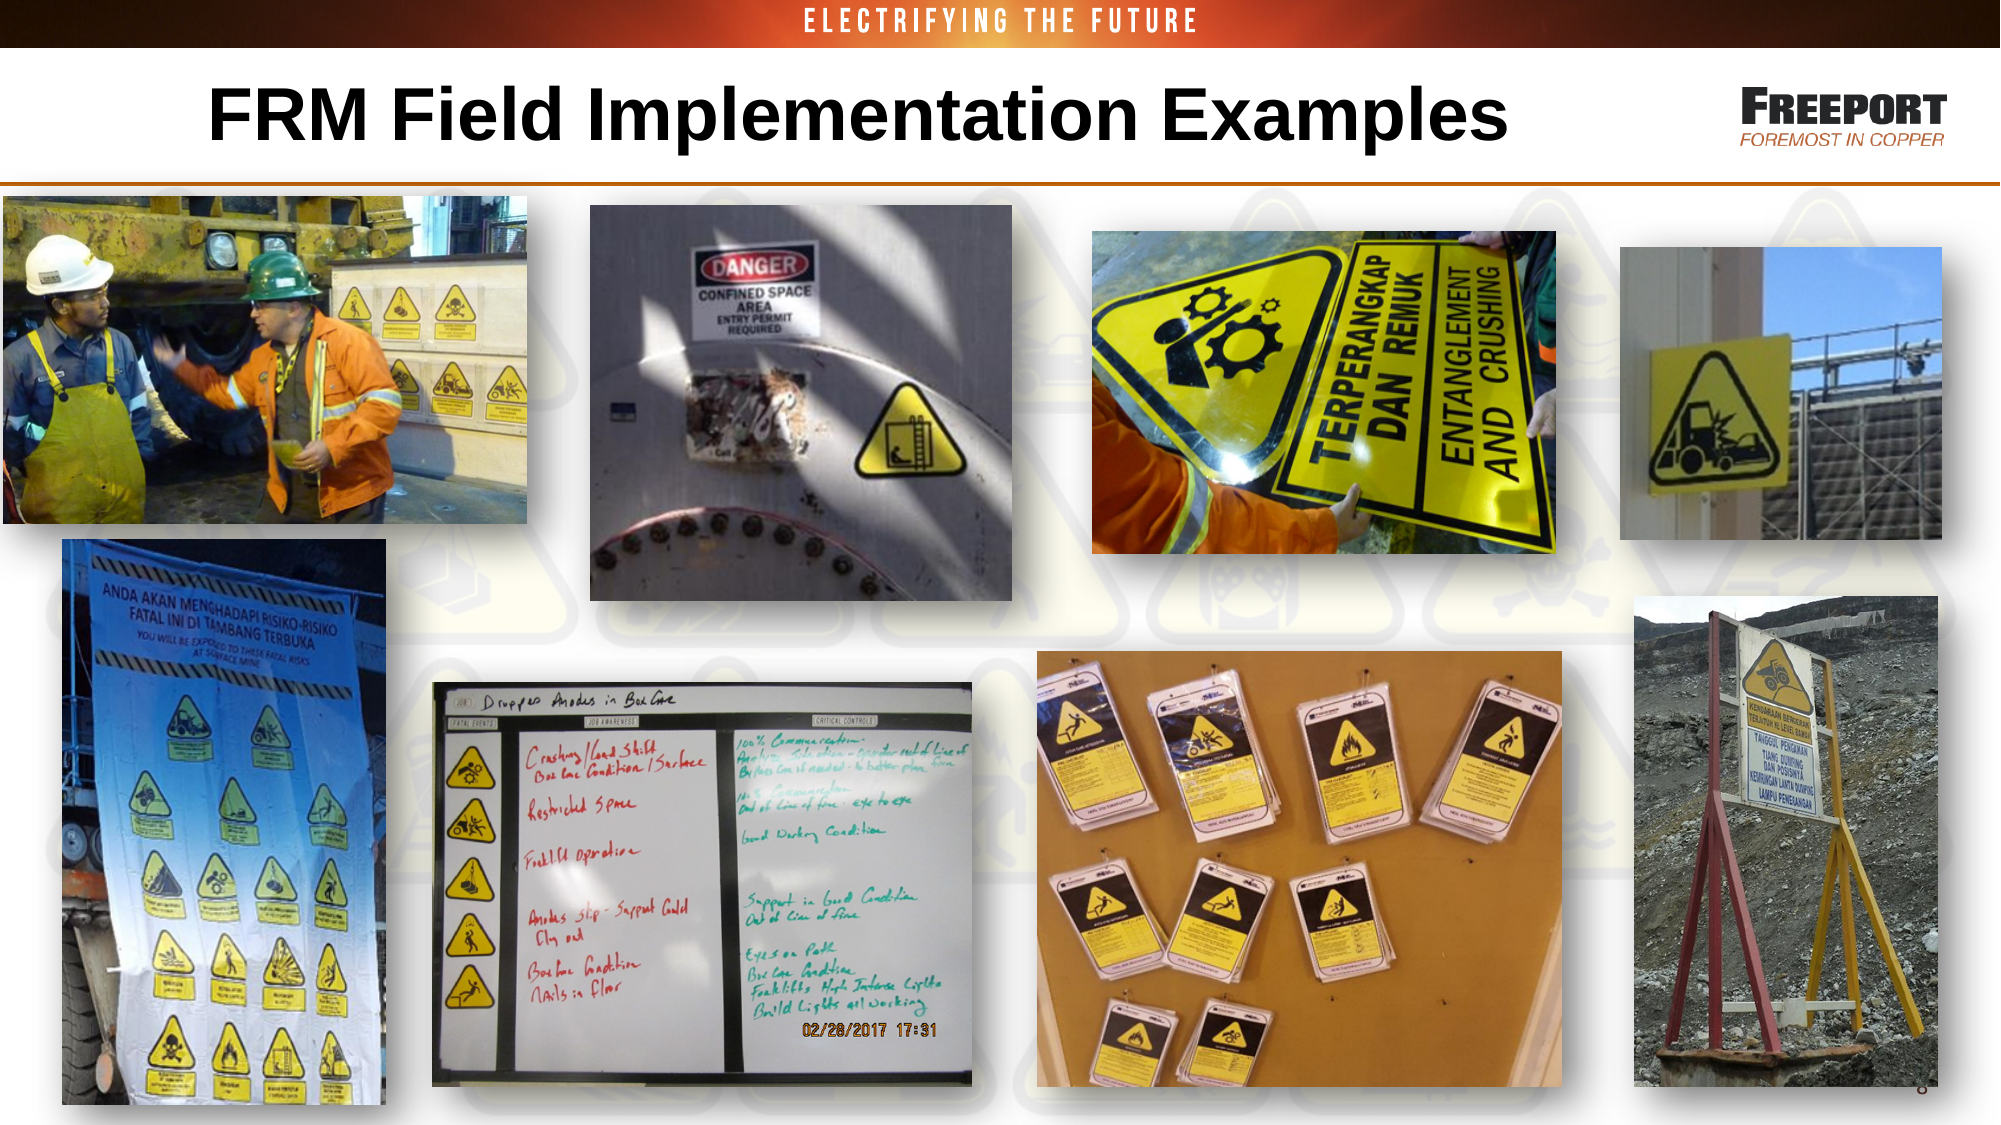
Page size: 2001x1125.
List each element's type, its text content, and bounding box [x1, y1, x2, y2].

picture [1740, 87, 1947, 146]
picture [0, 0, 2000, 48]
title FRM Field Implementation Examples [3, 58, 1717, 175]
picture [0, 184, 2000, 1122]
